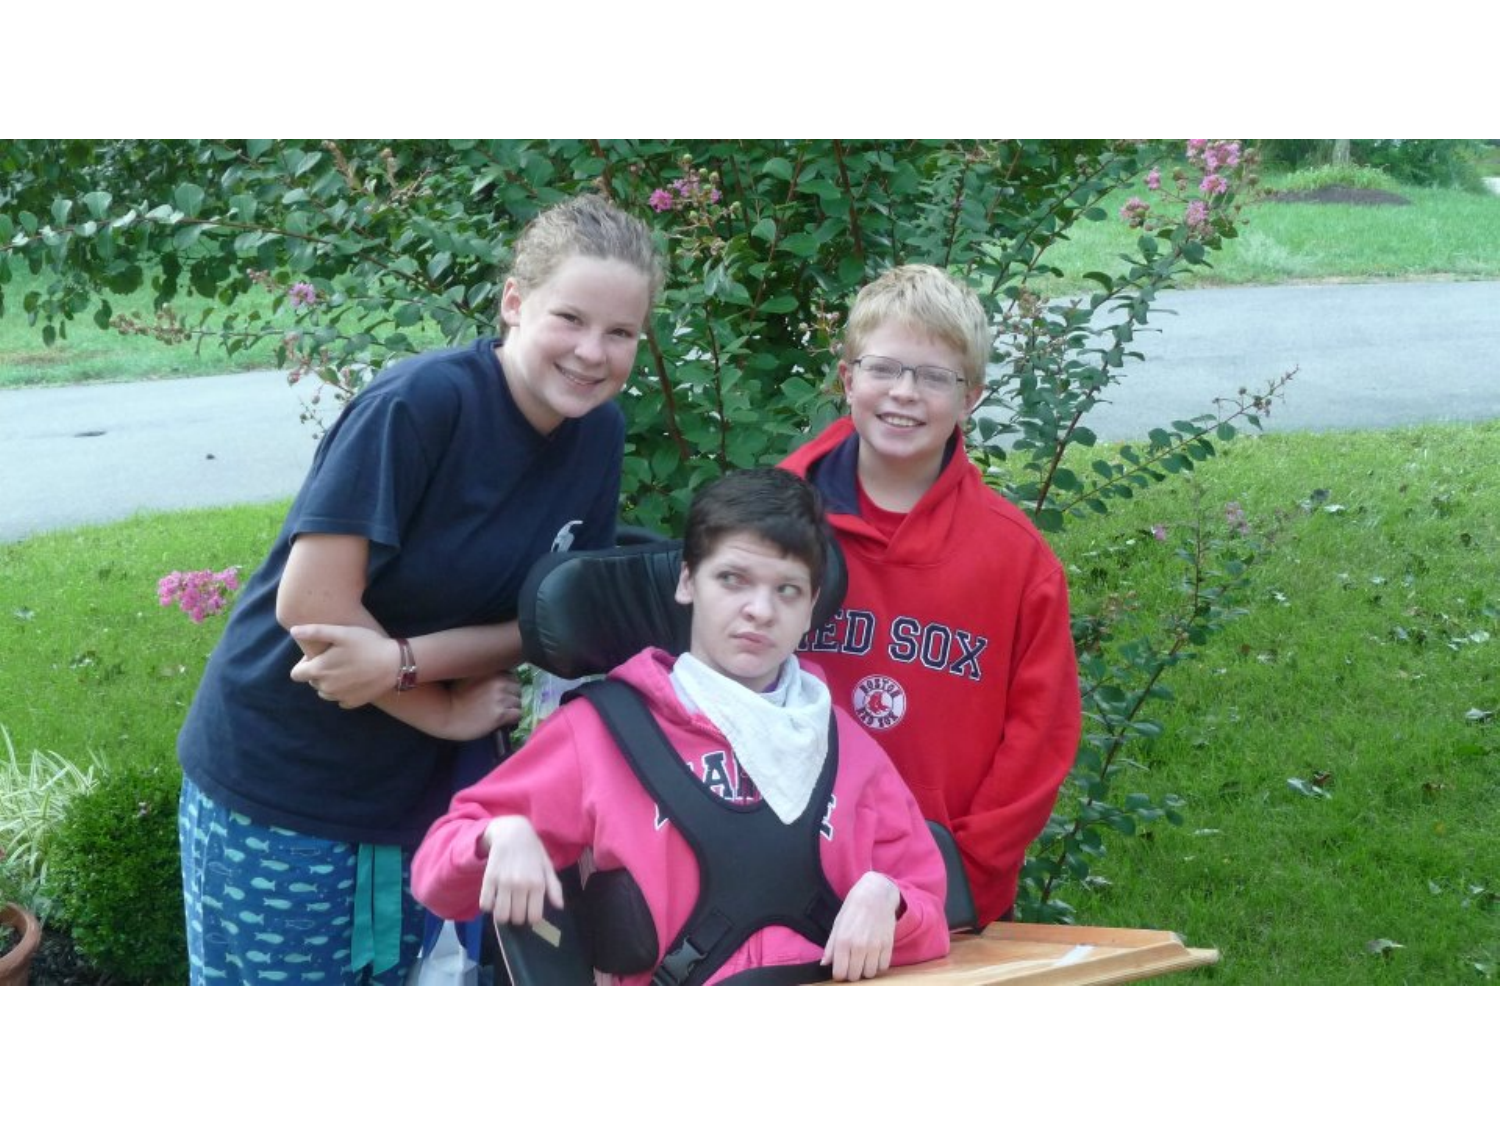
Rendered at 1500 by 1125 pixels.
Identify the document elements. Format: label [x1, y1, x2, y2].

picture [0, 139, 1500, 986]
